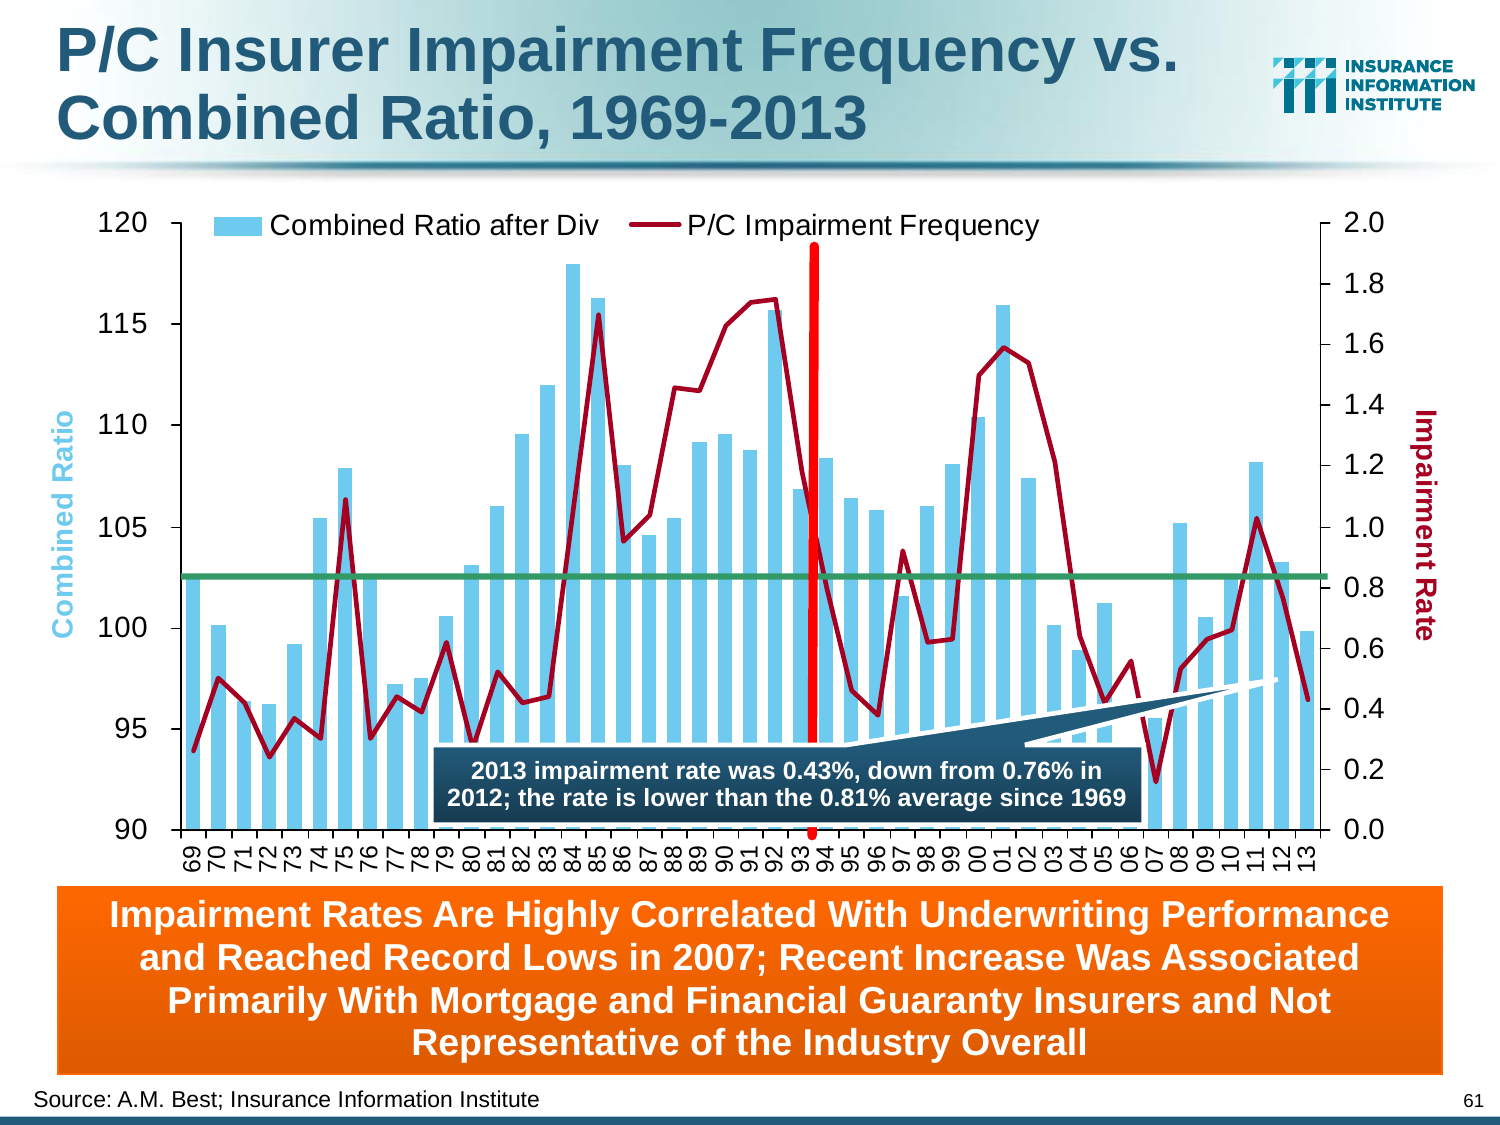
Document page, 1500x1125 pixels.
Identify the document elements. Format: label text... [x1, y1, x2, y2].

text_box Source: A.M. Best; Insurance Information Institute [0, 1088, 1327, 1125]
picture [0, 0, 1500, 189]
title P/C Insurer Impairment Frequency vs. Combined Ratio, 1969-2013 [48, 14, 1264, 157]
text_box Willing to Accept Risk [809, 250, 818, 839]
text_box Impairment Rates Are Highly Correlated With Underwriting Performance and Reached Record Lows in 2007; Recent Increase Was Associated Primarily With Mortgage and Financial Guaranty Insurers and Not Representative of the Industry Overall [57, 912, 1443, 1075]
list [31, 190, 1471, 904]
slide_number 61 [1410, 1091, 1485, 1112]
